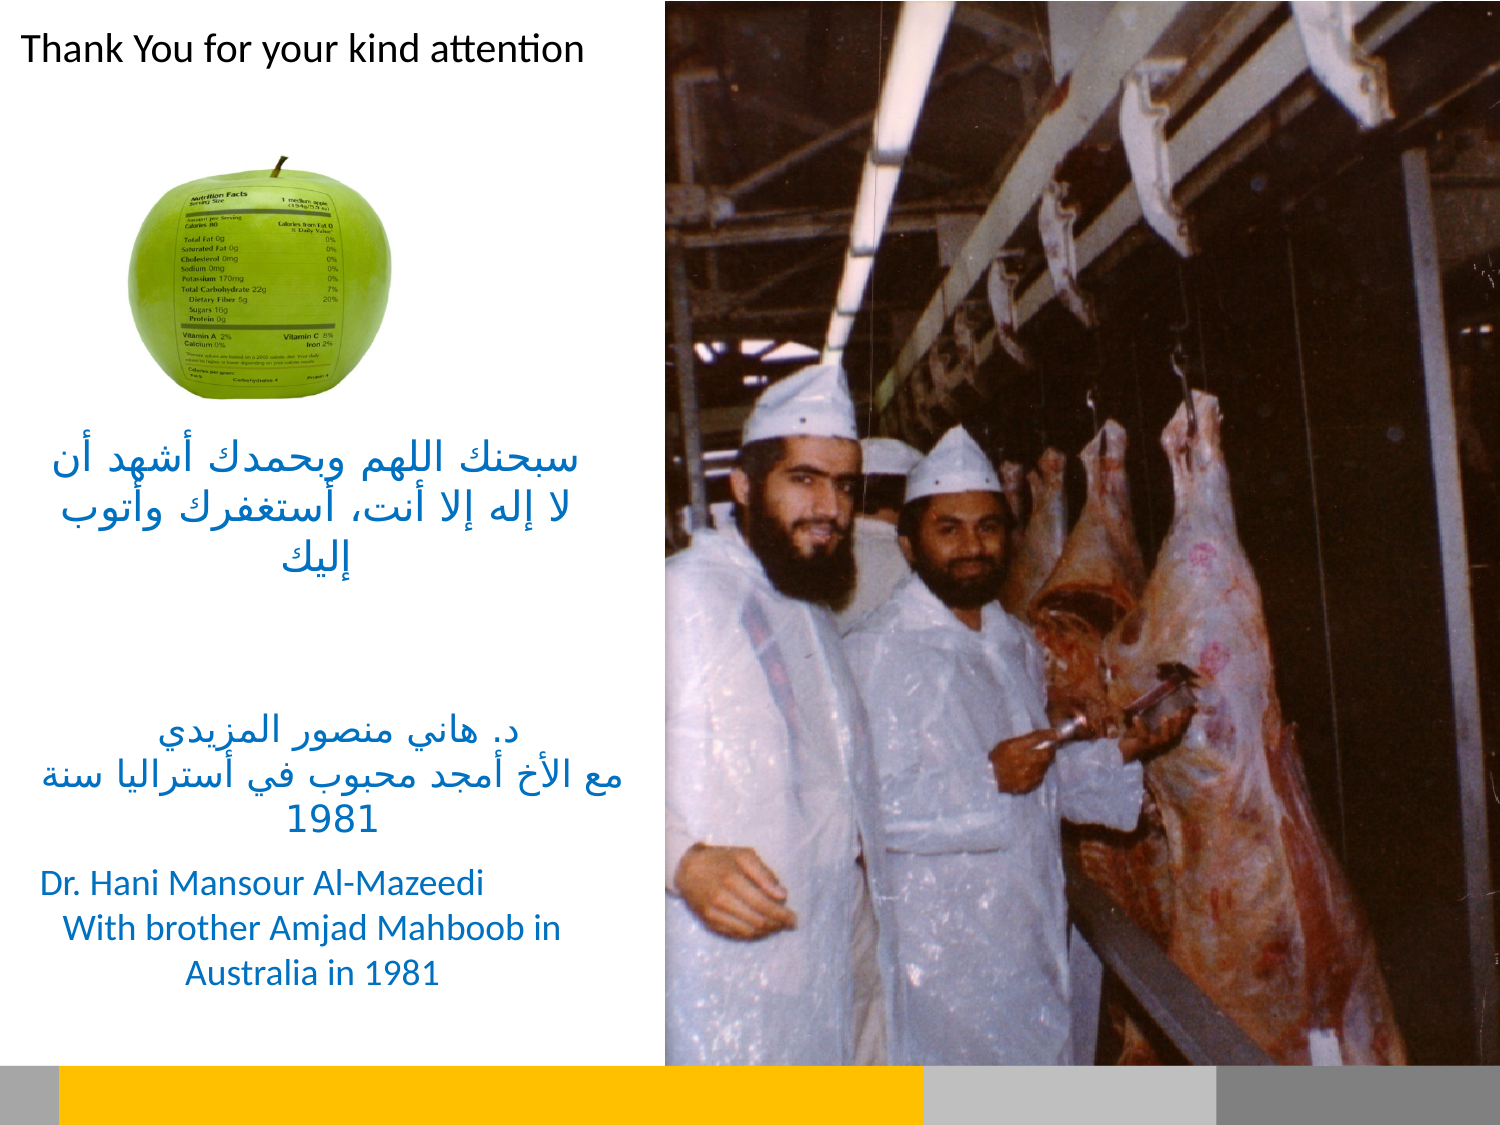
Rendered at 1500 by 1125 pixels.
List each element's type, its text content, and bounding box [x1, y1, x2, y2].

text_box د. هاني منصور المزيدي مع الأخ أمجد محبوب في أستراليا سنة 1981 [24, 697, 641, 848]
text_box [0, 1064, 61, 1125]
text_box سبحنك اللهم وبحمدك أشهد أن لا إله إلا أنت، أستغفرك وأتوب إليك [35, 422, 598, 588]
picture [90, 138, 428, 427]
text_box [61, 1064, 660, 1125]
text_box Dr. Hani Mansour Al-Mazeedi With brother Amjad Mahboob in Australia in 1981 [24, 850, 600, 1001]
text_box Thank You for your kind attention [0, 13, 616, 139]
picture [665, 0, 1500, 1125]
